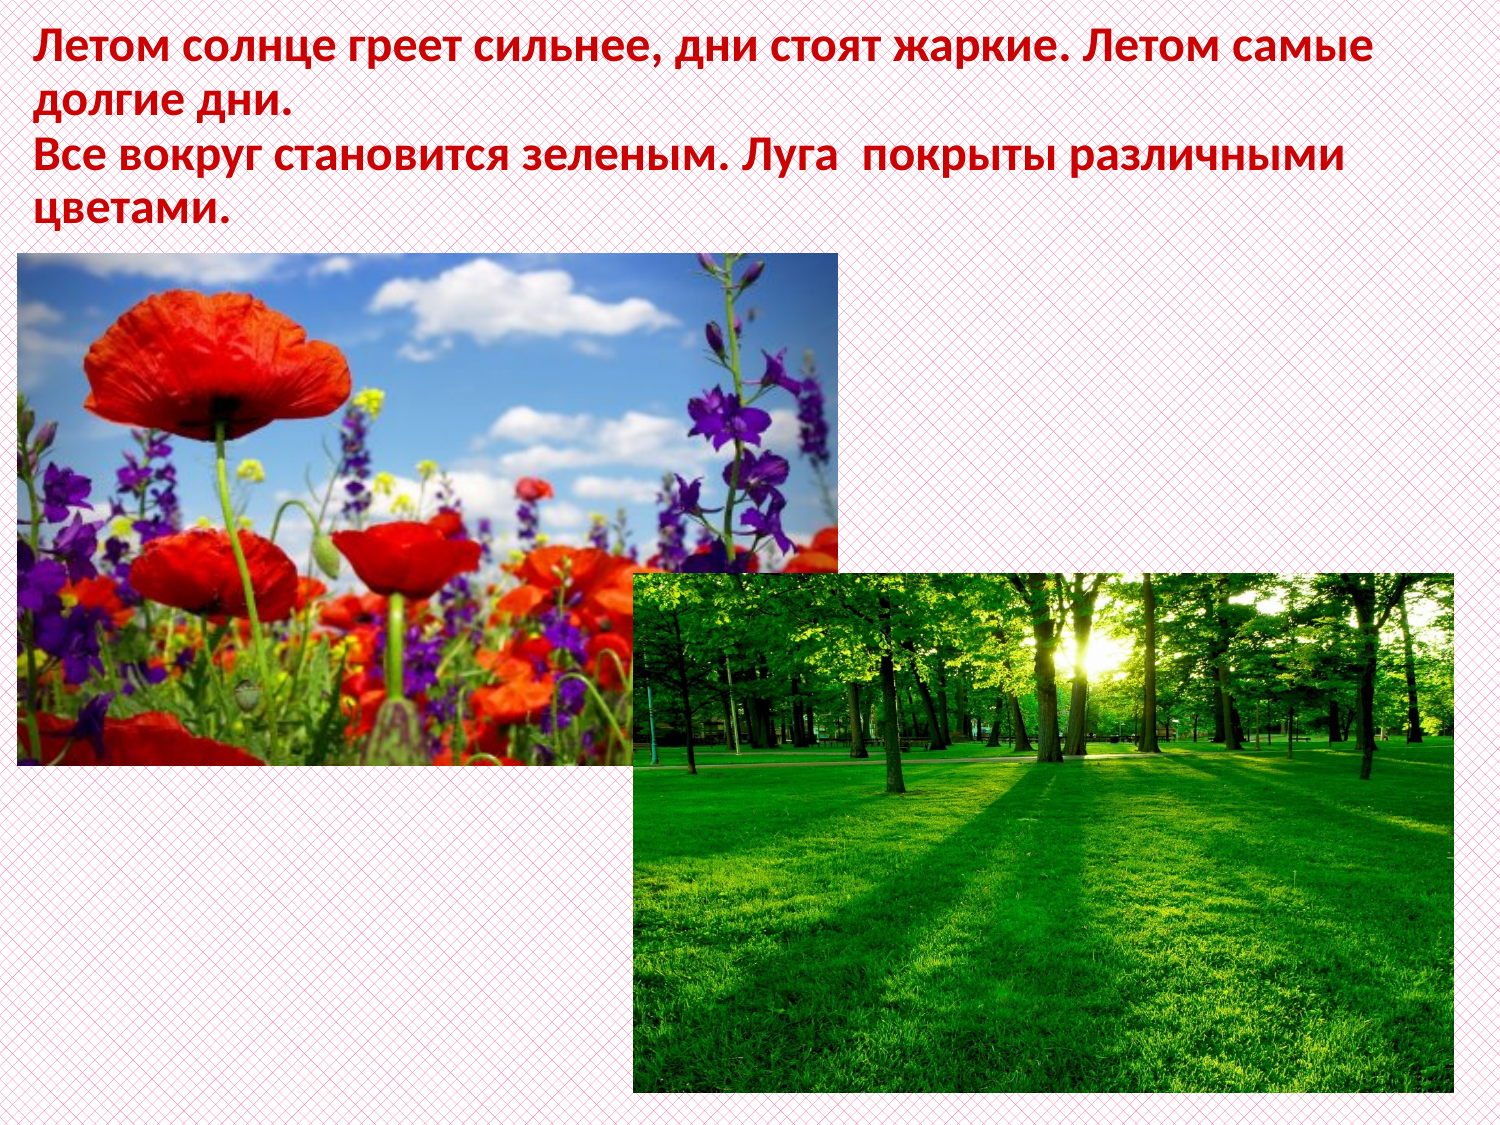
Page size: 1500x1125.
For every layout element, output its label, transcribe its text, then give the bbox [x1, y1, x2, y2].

title Летом солнце греет сильнее, дни стоят жаркие. Летом самые долгие дни. Все вокруг становится зеленым. Луга покрыты различными цветами. [17, 0, 1500, 254]
picture [17, 253, 1454, 1093]
